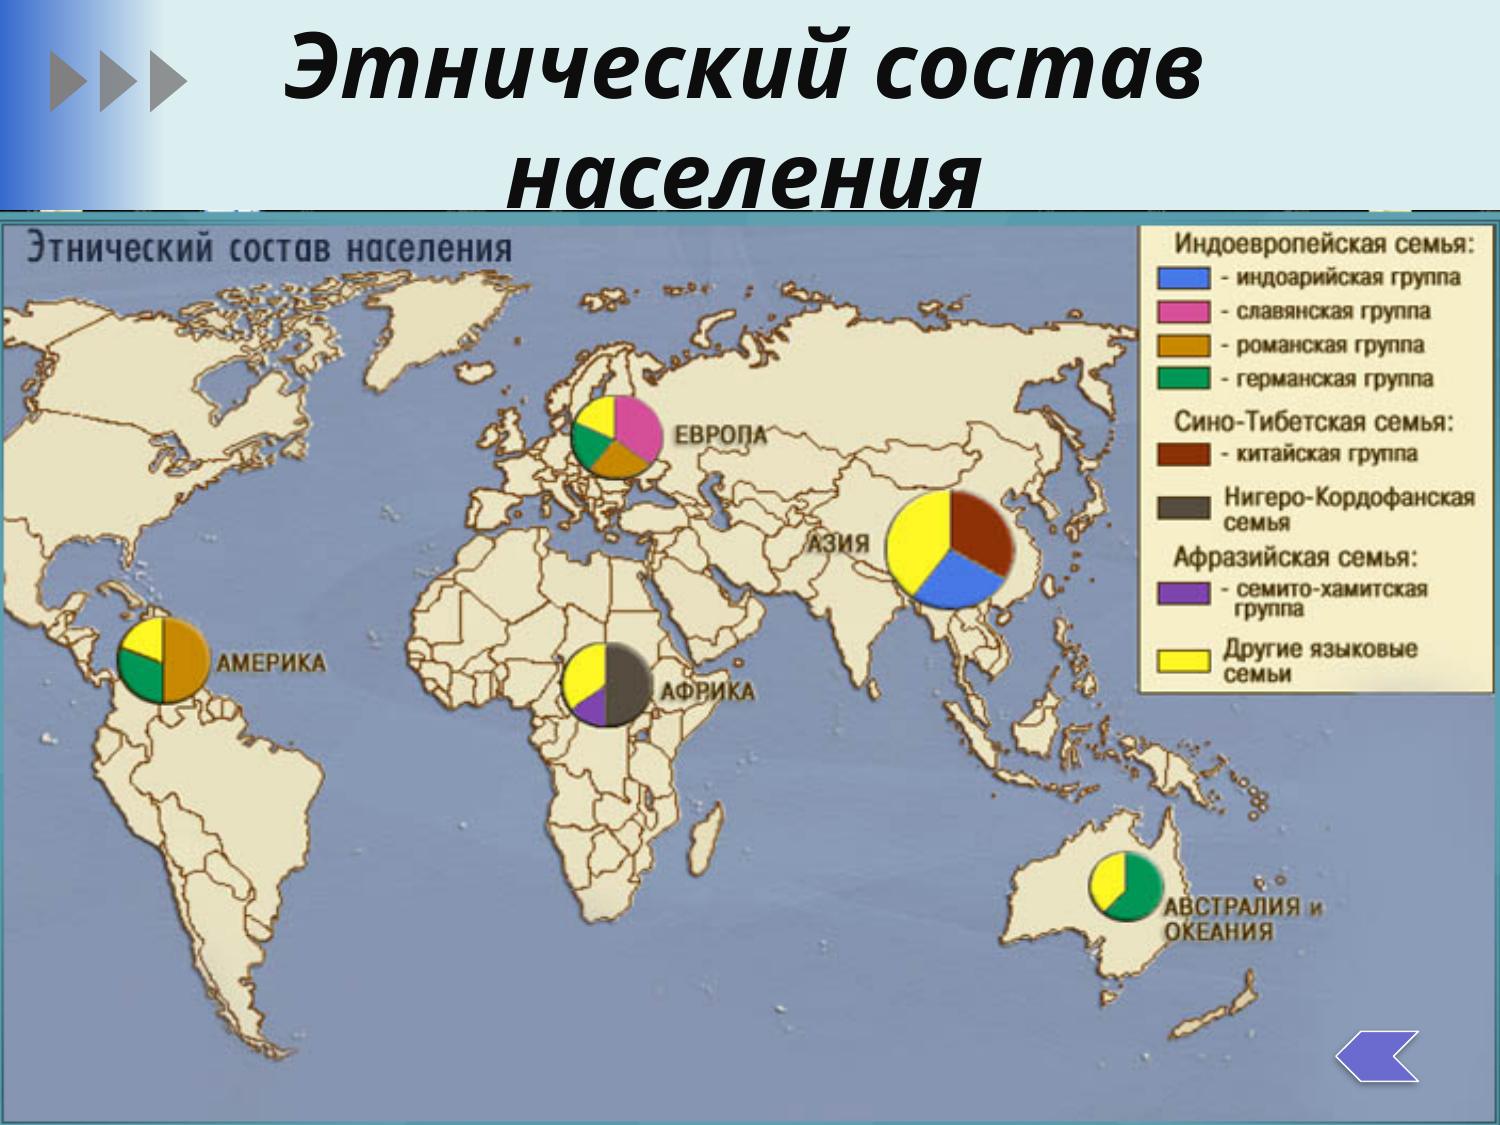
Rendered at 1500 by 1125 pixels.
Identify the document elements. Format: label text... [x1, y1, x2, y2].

title Этнический состав населения [70, 46, 1421, 188]
picture [0, 210, 1500, 1125]
